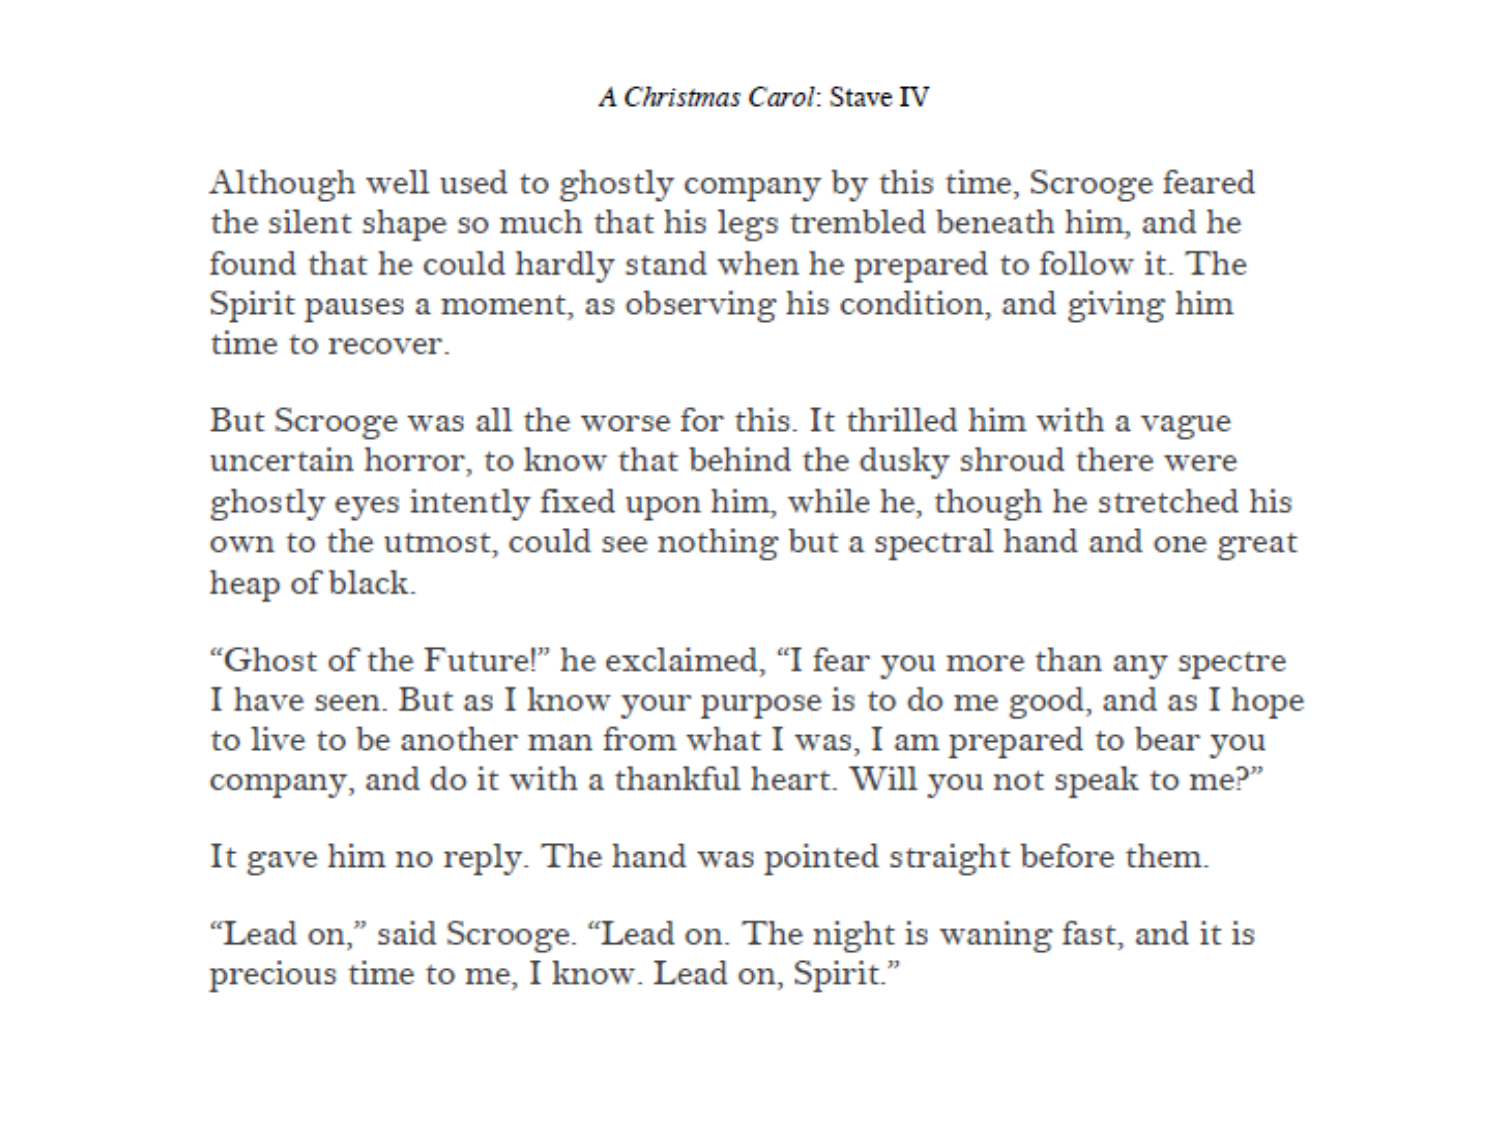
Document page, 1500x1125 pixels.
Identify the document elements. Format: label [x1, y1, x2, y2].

picture [70, 53, 1360, 1020]
